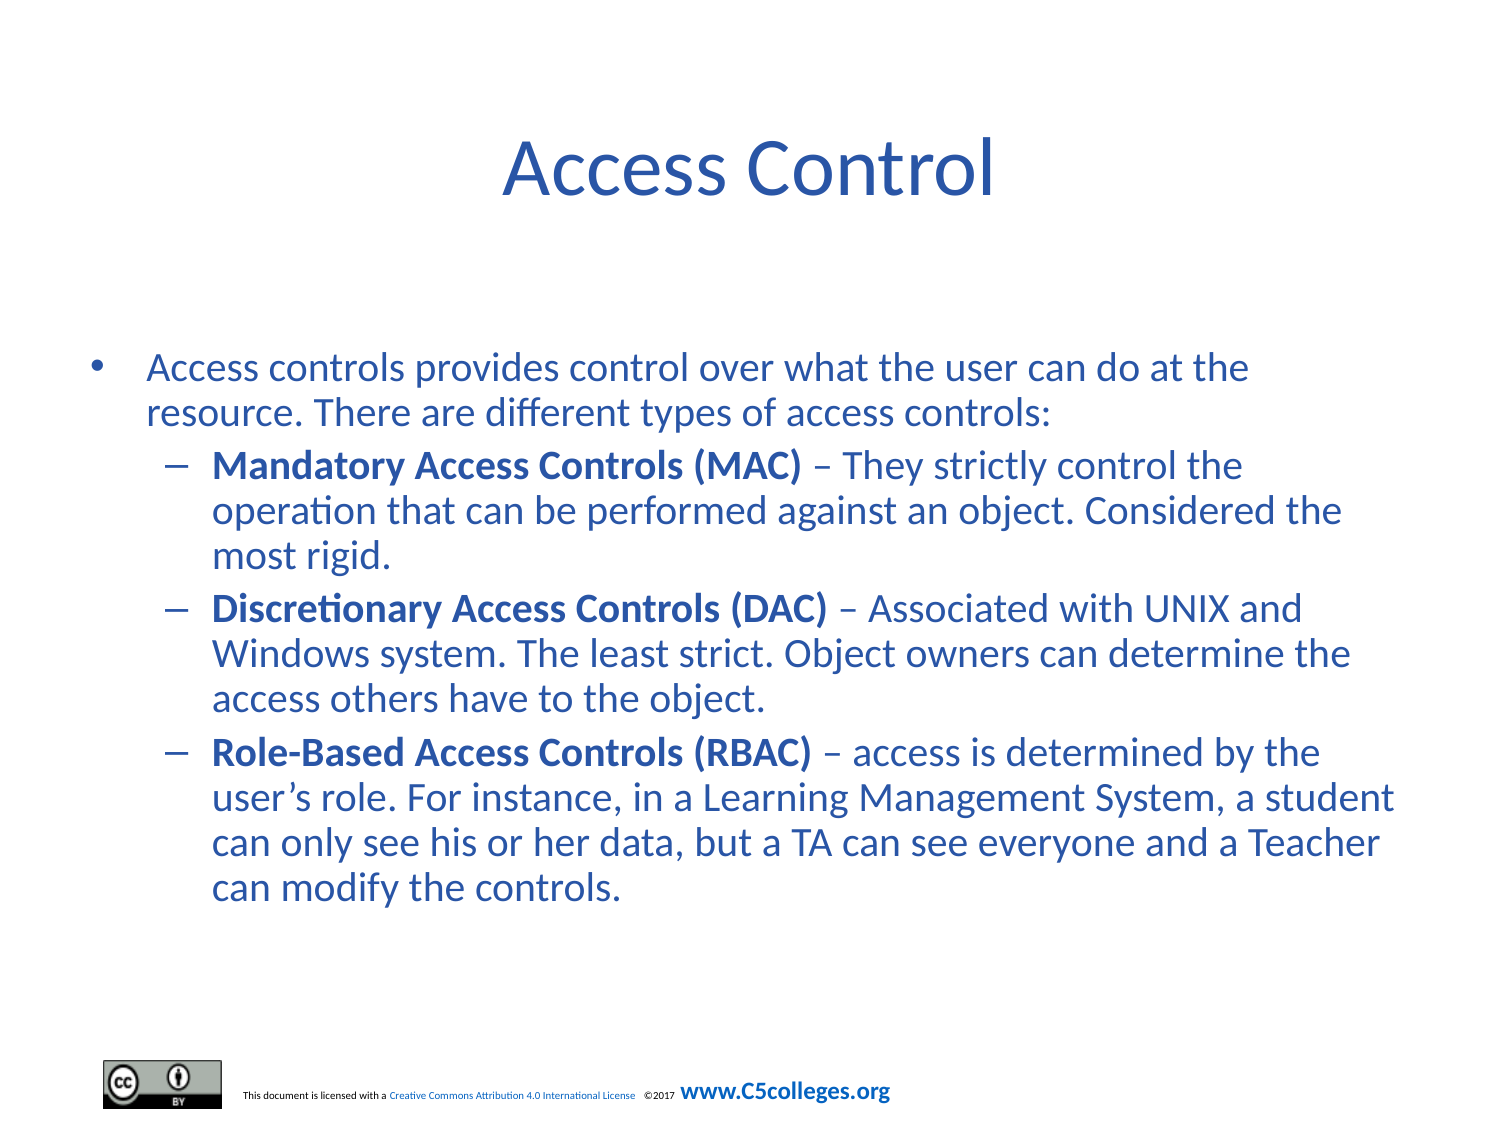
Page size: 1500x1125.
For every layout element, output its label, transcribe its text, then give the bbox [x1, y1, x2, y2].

title Access Control [103, 59, 1397, 278]
picture [103, 1060, 222, 1109]
list Access controls provides control over what the user can do at the resource. There are different types of access controls: Mandatory Access Controls (MAC) – They strictly control the operation that can be performed against an object. Considered the most rigid. Discretionary Access Controls (DAC) – Associated with UNIX and Windows system. The least strict. Object owners can determine the access others have to the object. Role-Based Access Controls (RBAC) – access is determined by the user’s role. For instance, in a Learning Management System, a student can only see his or her data, but a TA can see everyone and a Teacher can modify the controls. [75, 337, 1425, 957]
